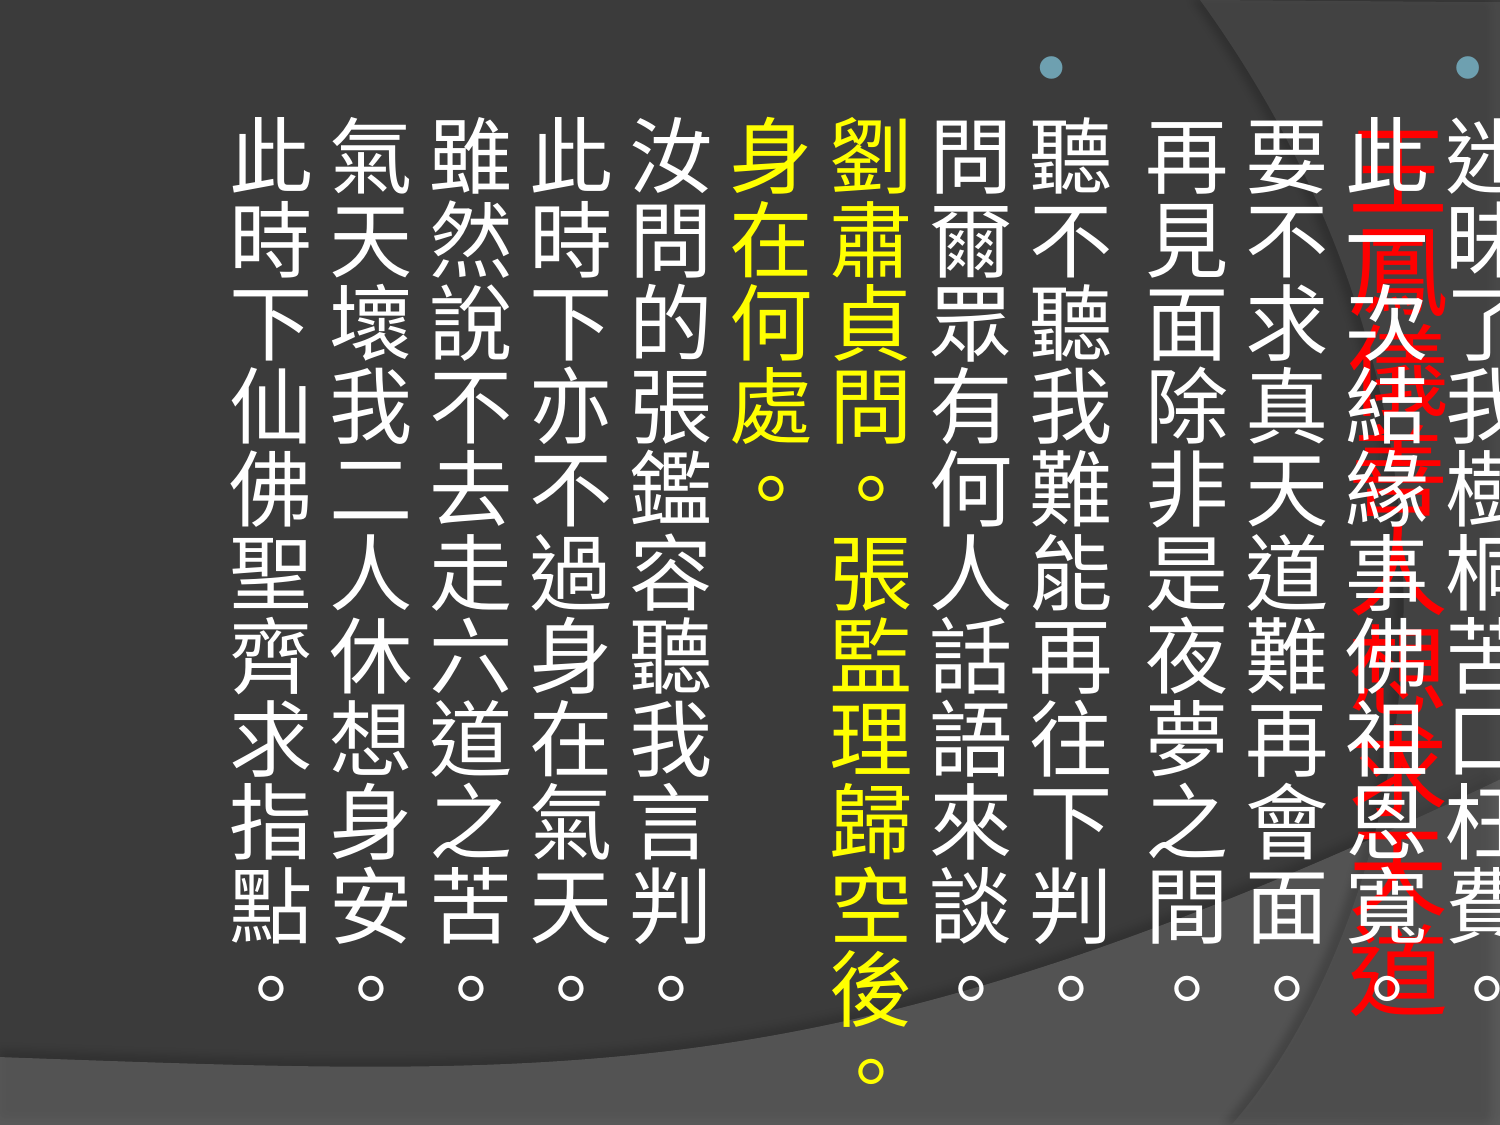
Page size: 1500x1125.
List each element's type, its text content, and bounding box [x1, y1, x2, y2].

title 王鳳儀善人想求天道 [1353, 58, 1473, 1083]
list 迷昧了我樹桐苦口枉費。 此一次結緣事佛祖恩寬。 要不求真天道難再會面。 再見面除非是夜夢之間。 聽不聽我難能再往下判。 問爾眾有何人話語來談。 劉肅貞問。張監理歸空後。身在何處。 汝問的張鑑容聽我言判。 此時下亦不過身在氣天。 雖然說不去走六道之苦。 氣天壞我二人休想身安。 此時下仙佛聖齊求指點。 [17, 30, 1353, 1104]
